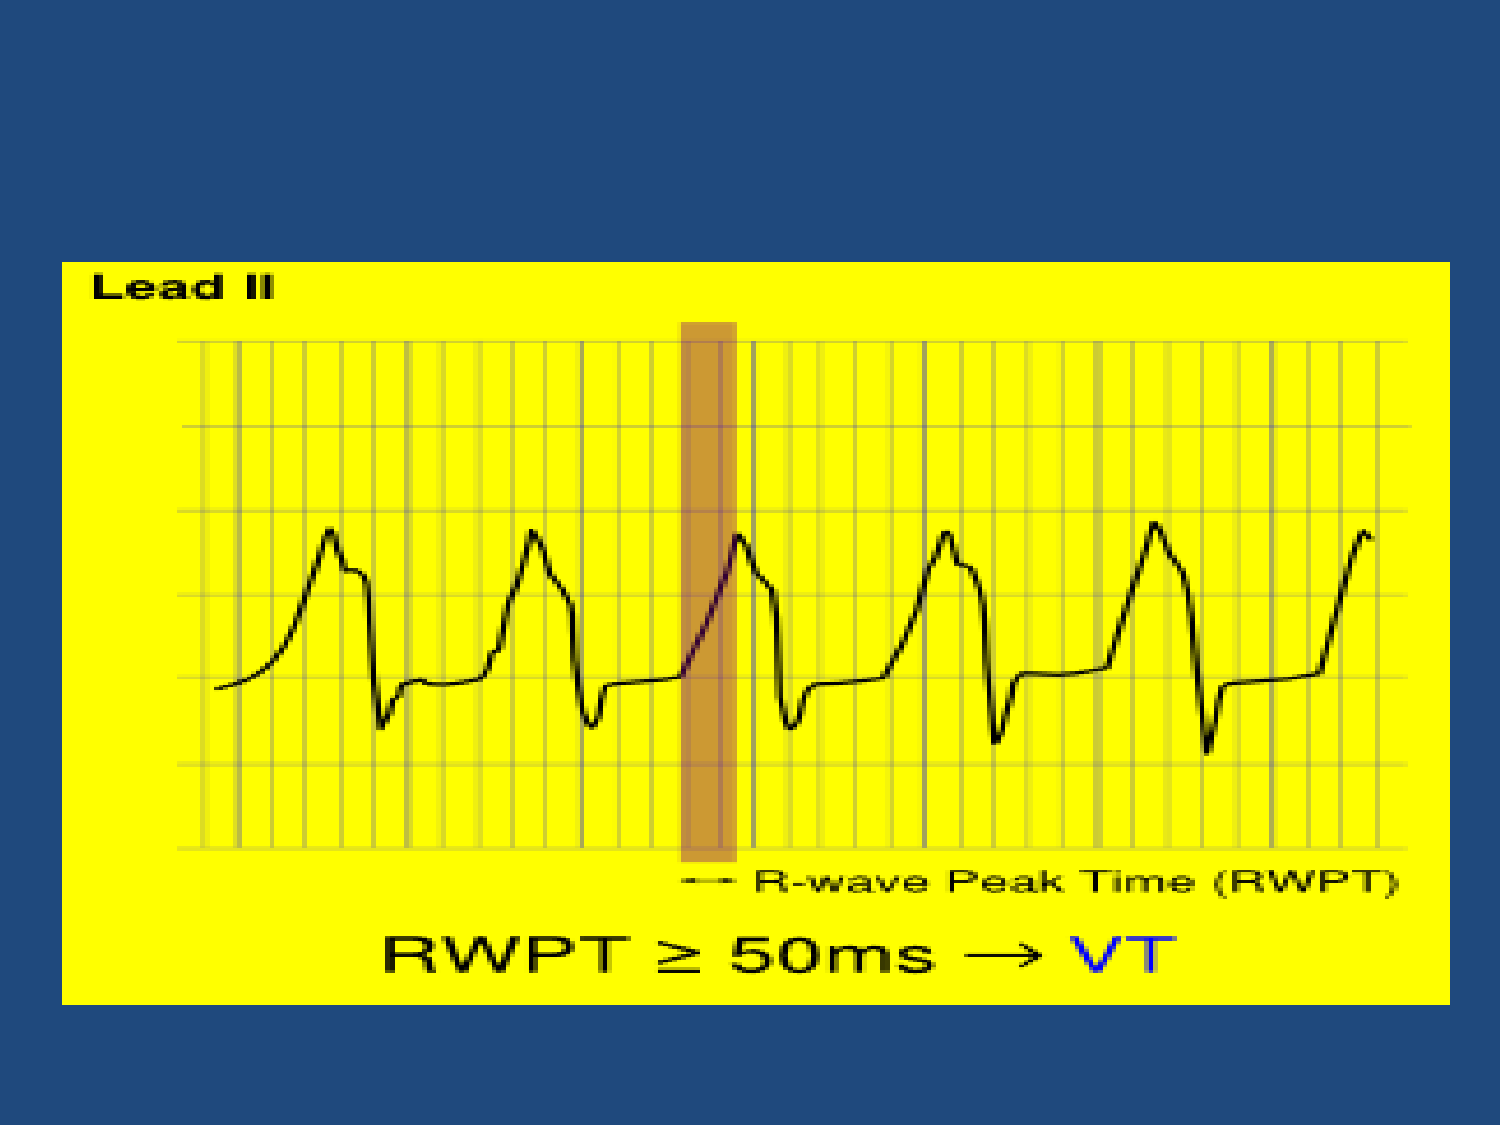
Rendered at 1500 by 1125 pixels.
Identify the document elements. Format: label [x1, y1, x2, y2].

list [62, 262, 1451, 1006]
